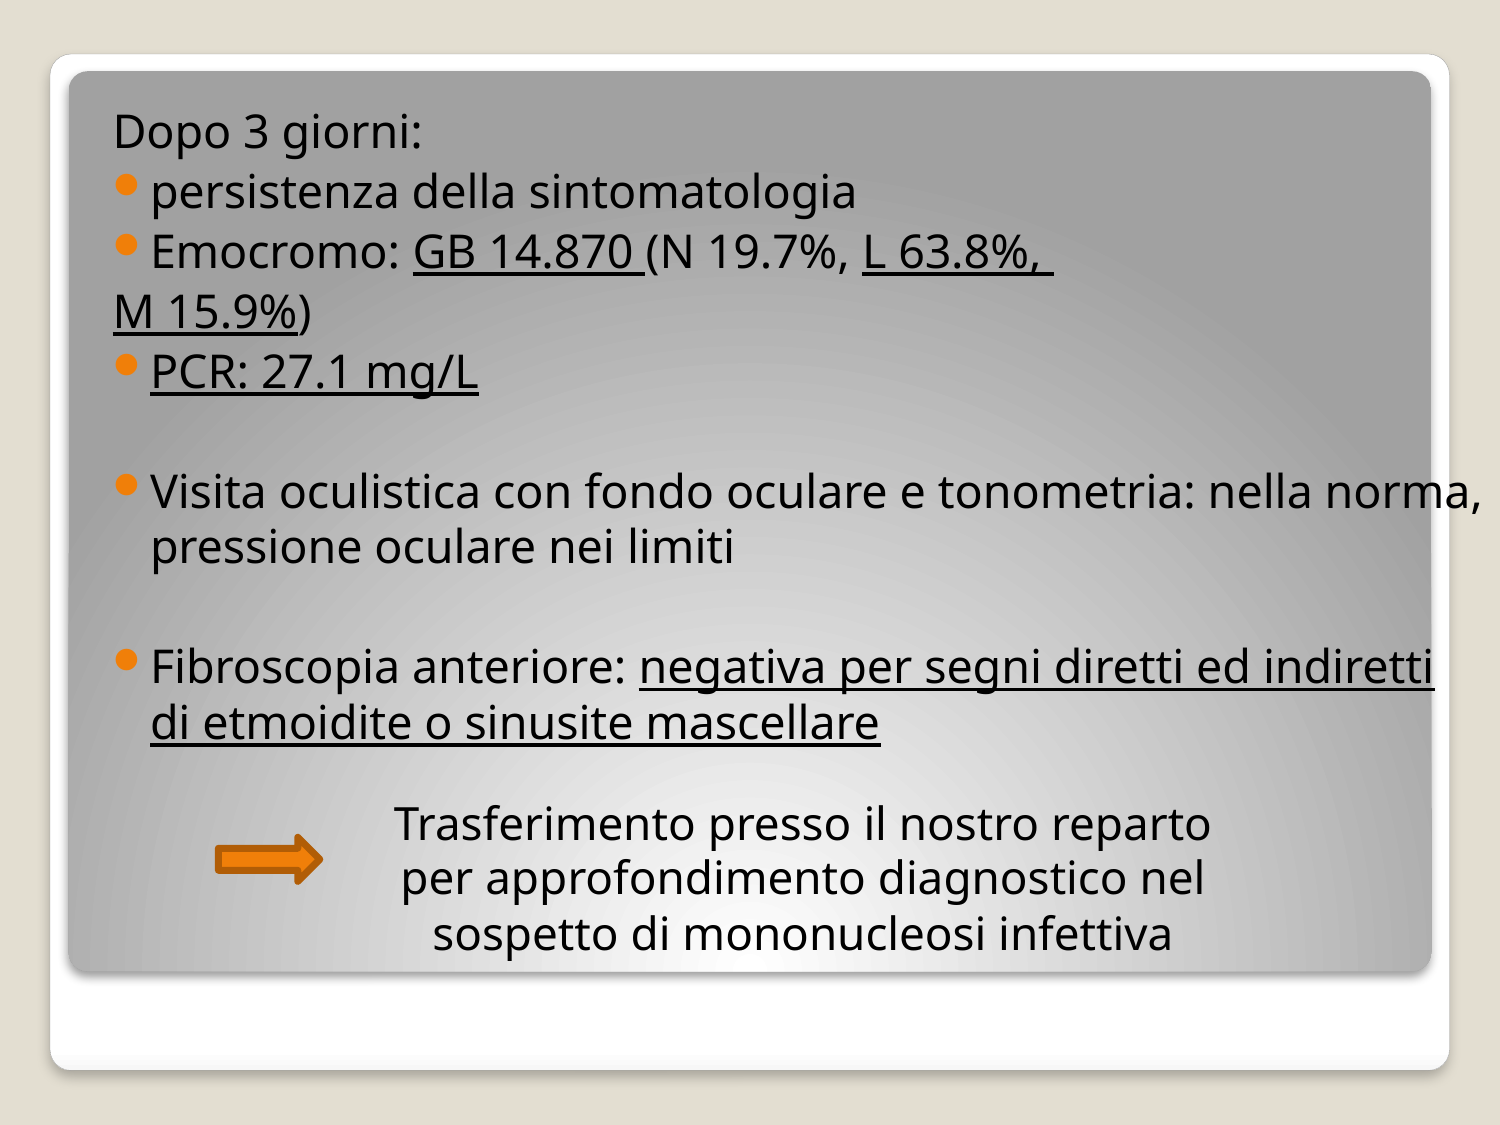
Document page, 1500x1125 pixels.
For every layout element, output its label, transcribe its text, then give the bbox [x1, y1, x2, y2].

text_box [218, 786, 1270, 969]
list Dopo 3 giorni: persistenza della sintomatologia Emocromo: GB 14.870 (N 19.7%, L 63.8%, M 15.9%) PCR: 27.1 mg/L Visita oculistica con fondo oculare e tonometria: nella norma, pressione oculare nei limiti Fibroscopia anteriore: negativa per segni diretti ed indiretti di etmoidite o sinusite mascellare [82, 86, 1500, 764]
